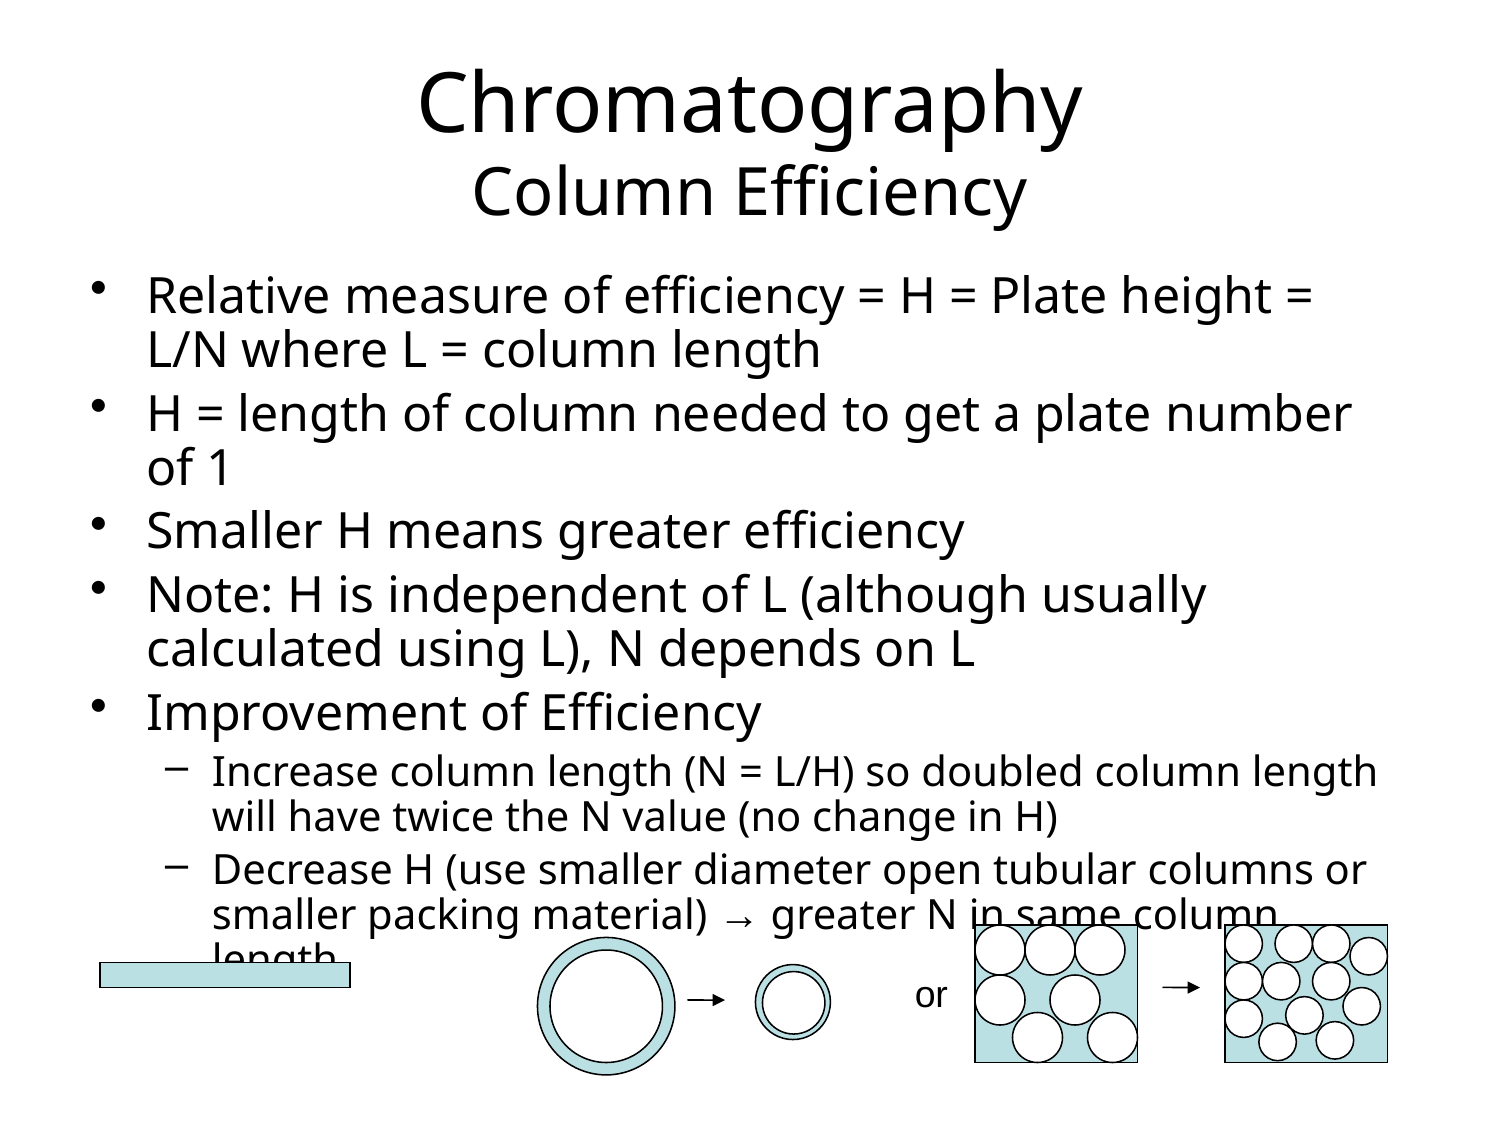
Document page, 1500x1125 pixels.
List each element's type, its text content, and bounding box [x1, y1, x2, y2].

text_box [1312, 924, 1351, 962]
text_box [1050, 975, 1101, 1026]
text_box [975, 975, 1026, 1026]
text_box [687, 993, 725, 1007]
title Chromatography Column Efficiency [74, 44, 1426, 233]
text_box [1087, 1012, 1138, 1063]
text_box [974, 924, 1138, 1063]
text_box [1224, 999, 1263, 1038]
text_box [537, 937, 675, 1075]
text_box [1275, 924, 1312, 963]
text_box [1025, 924, 1075, 976]
text_box [1342, 987, 1381, 1026]
text_box [1224, 924, 1263, 962]
text_box [1350, 937, 1388, 976]
text_box [1285, 996, 1324, 1035]
text_box [99, 962, 350, 988]
text_box [762, 971, 825, 1035]
text_box [1224, 924, 1388, 1063]
text_box [755, 964, 831, 1040]
text_box [1224, 962, 1262, 1000]
text_box [1258, 1023, 1297, 1061]
text_box [1162, 981, 1201, 994]
text_box [1262, 962, 1300, 1000]
text_box [549, 950, 663, 1063]
text_box [1312, 962, 1351, 1000]
text_box [975, 924, 1025, 975]
text_box [1316, 1021, 1354, 1060]
text_box [1074, 924, 1126, 976]
text_box or [900, 962, 974, 1023]
text_box [1012, 1012, 1063, 1063]
list Relative measure of efficiency = H = Plate height = L/N where L = column length H = length of column needed to get a plate number of 1 Smaller H means greater efficiency Note: H is independent of L (although usually calculated using L), N depends on L Improvement of Efficiency Increase column length (N = L/H) so doubled column length will have twice the N value (no change in H) Decrease H (use smaller diameter open tubular columns or smaller packing material) → greater N in same column length [74, 262, 1426, 938]
